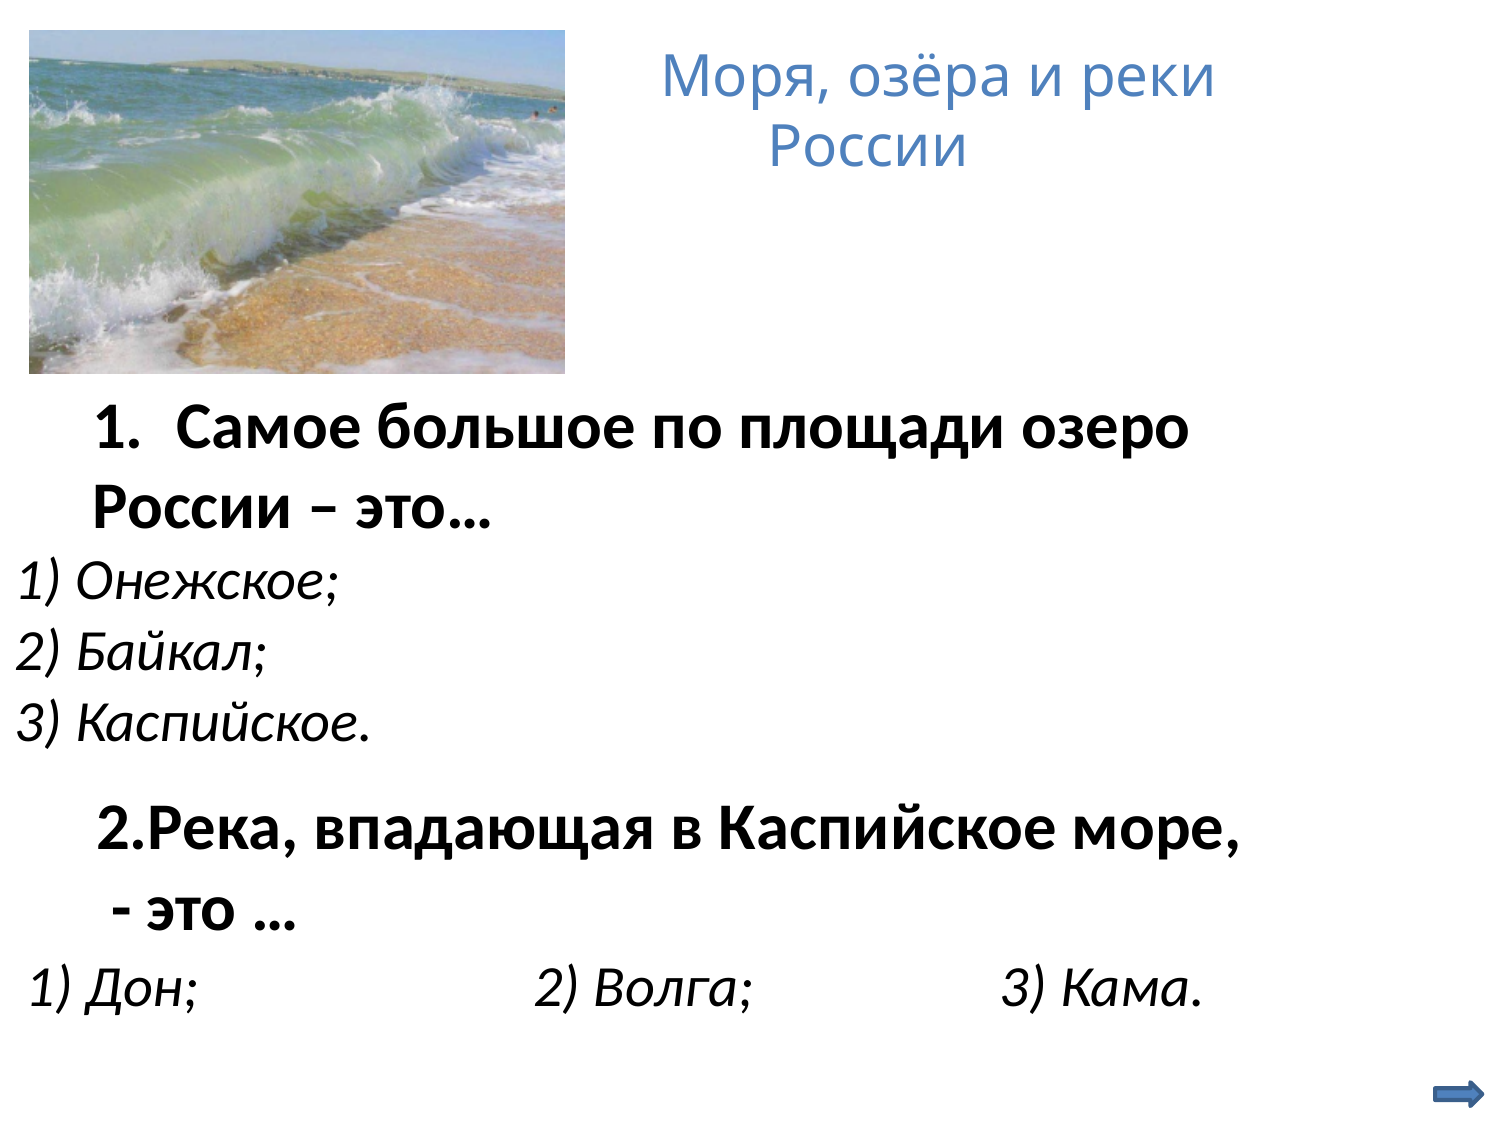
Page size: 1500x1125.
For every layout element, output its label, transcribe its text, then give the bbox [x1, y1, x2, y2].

text_box Самое большое по площади озеро России – это… [77, 374, 1222, 550]
text_box 2) Байкал; [0, 604, 750, 690]
text_box 2.Река, впадающая в Каспийское море, - это … [81, 776, 1258, 951]
text_box 3) Кама. [985, 940, 1221, 1026]
text_box 1) Дон; [10, 940, 228, 1026]
text_box 2) Волга; [518, 940, 783, 1026]
text_box Моря, озёра и реки России [645, 30, 1263, 186]
text_box 1) Онежское; [0, 533, 644, 604]
text_box 3) Каспийское. [0, 675, 739, 761]
picture [29, 30, 565, 374]
text_box [1433, 1080, 1485, 1108]
